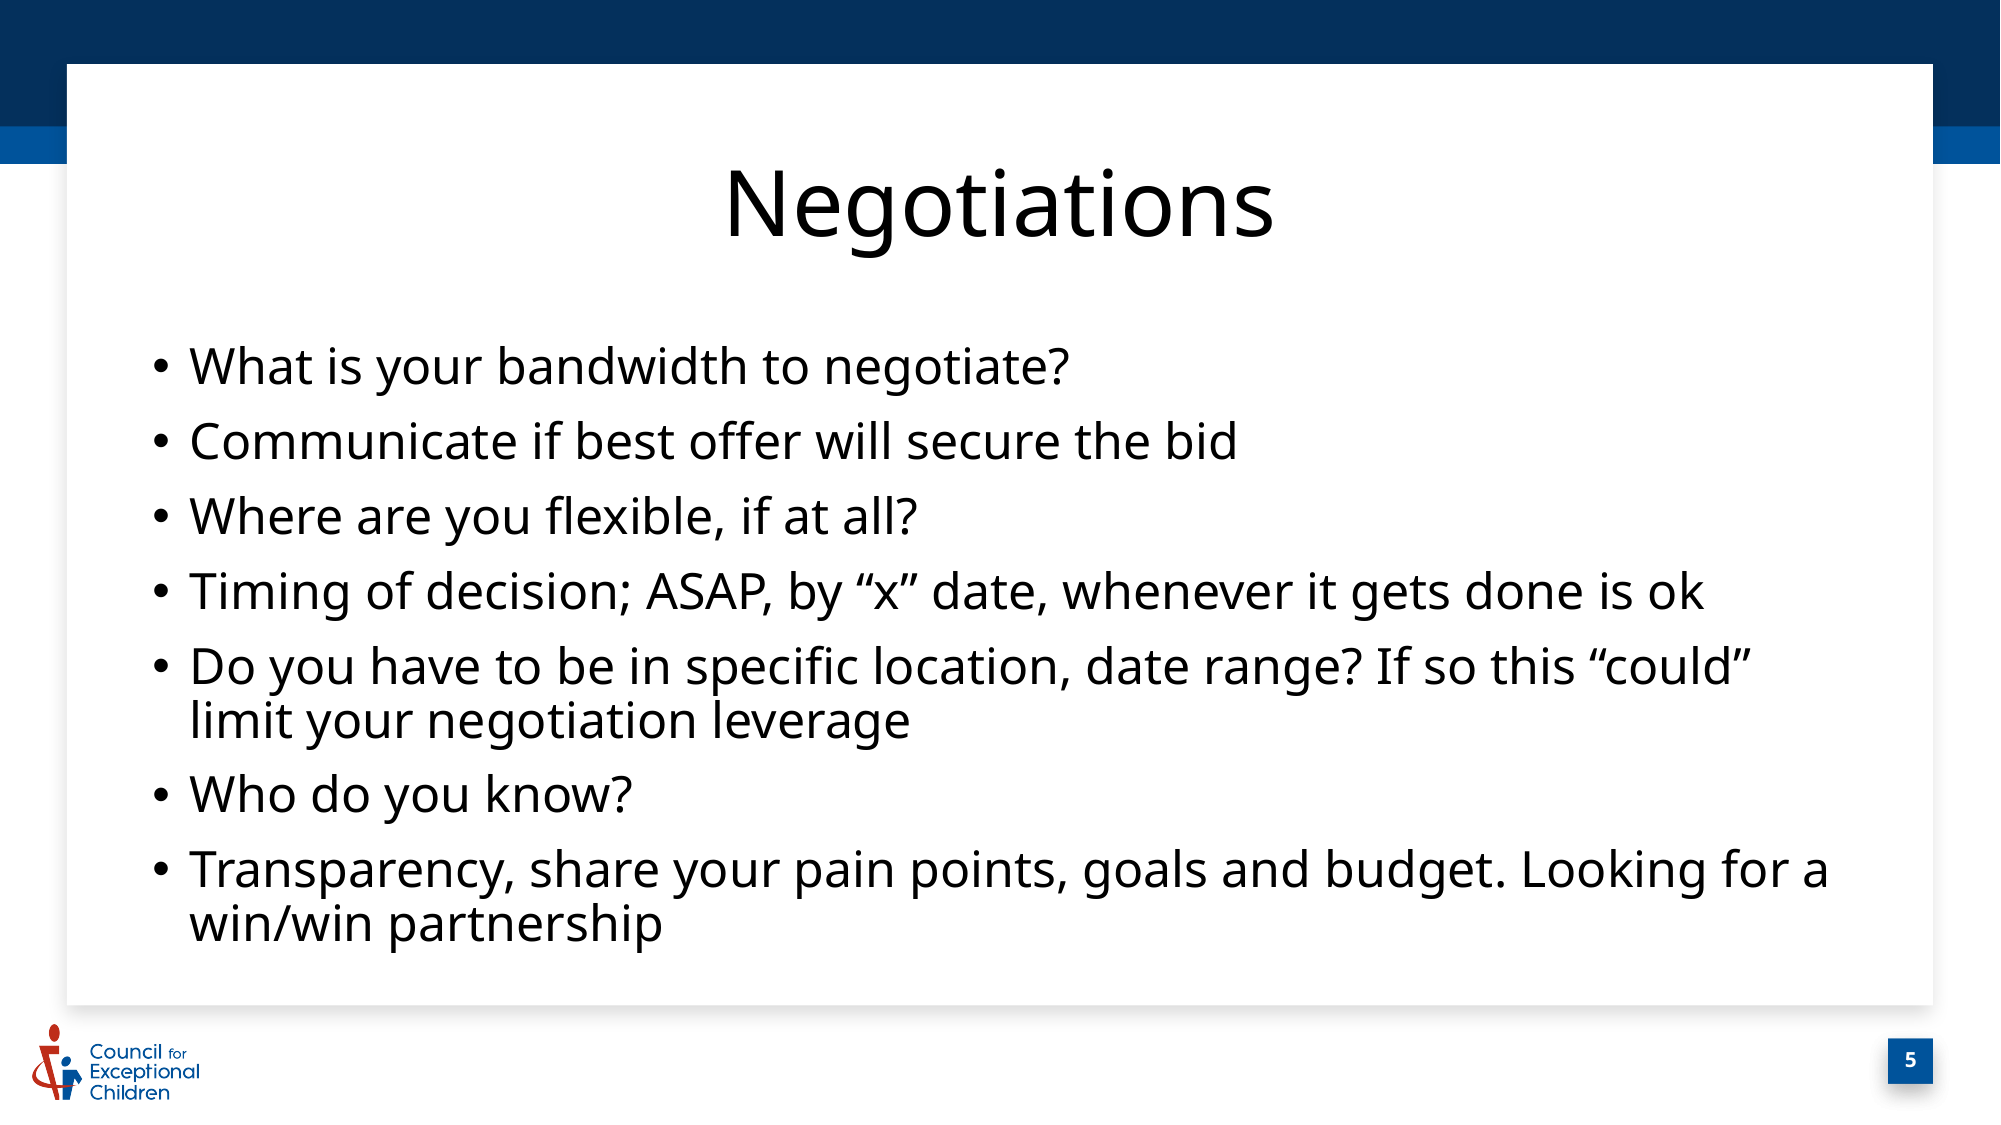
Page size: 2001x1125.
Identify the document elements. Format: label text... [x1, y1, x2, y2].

title Negotiations [137, 97, 1863, 316]
picture [32, 1024, 199, 1100]
list What is your bandwidth to negotiate? Communicate if best offer will secure the bid Where are you flexible, if at all? Timing of decision; ASAP, by “x” date, whenever it gets done is ok Do you have to be in specific location, date range? If so this “could” limit your negotiation leverage Who do you know? Transparency, share your pain points, goals and budget. Looking for a win/win partnership [137, 334, 1863, 1006]
